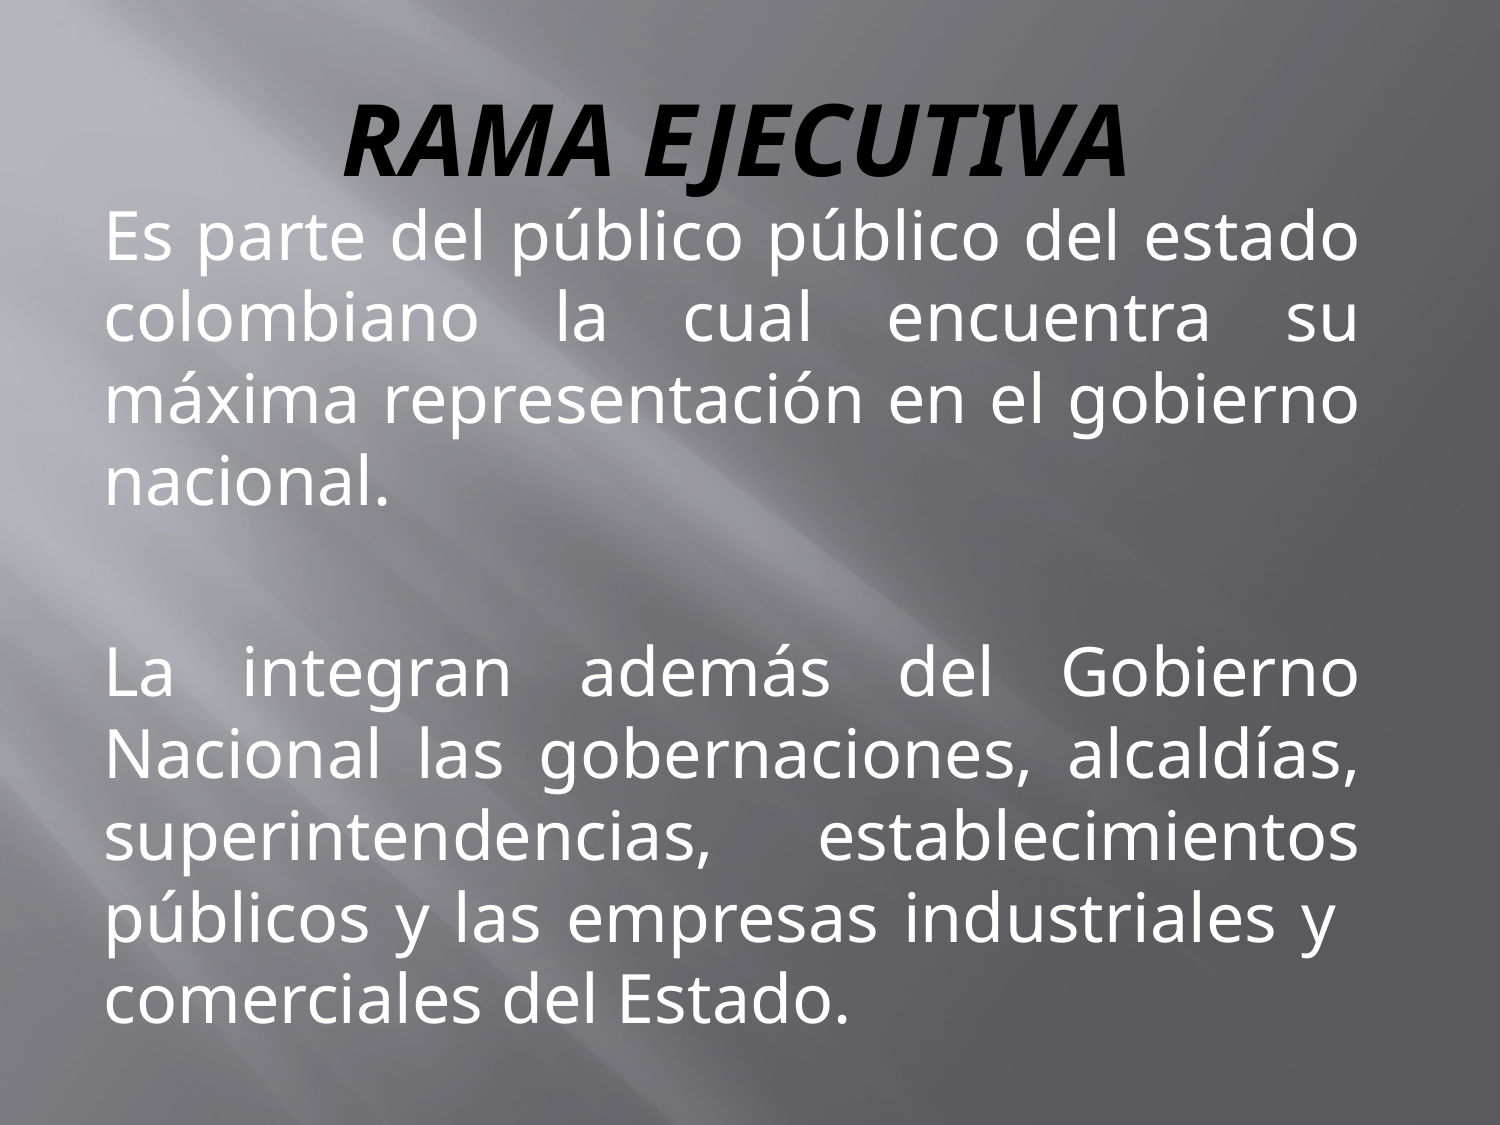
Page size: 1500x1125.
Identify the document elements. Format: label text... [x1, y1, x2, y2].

title RAMA EJECUTIVA [112, 19, 1388, 197]
subtitle Es parte del público público del estado colombiano la cual encuentra su máxima representación en el gobierno nacional. La integran además del Gobierno Nacional las gobernaciones, alcaldías, superintendencias, establecimientos públicos y las empresas industriales y comerciales del Estado. [88, 184, 1376, 1047]
